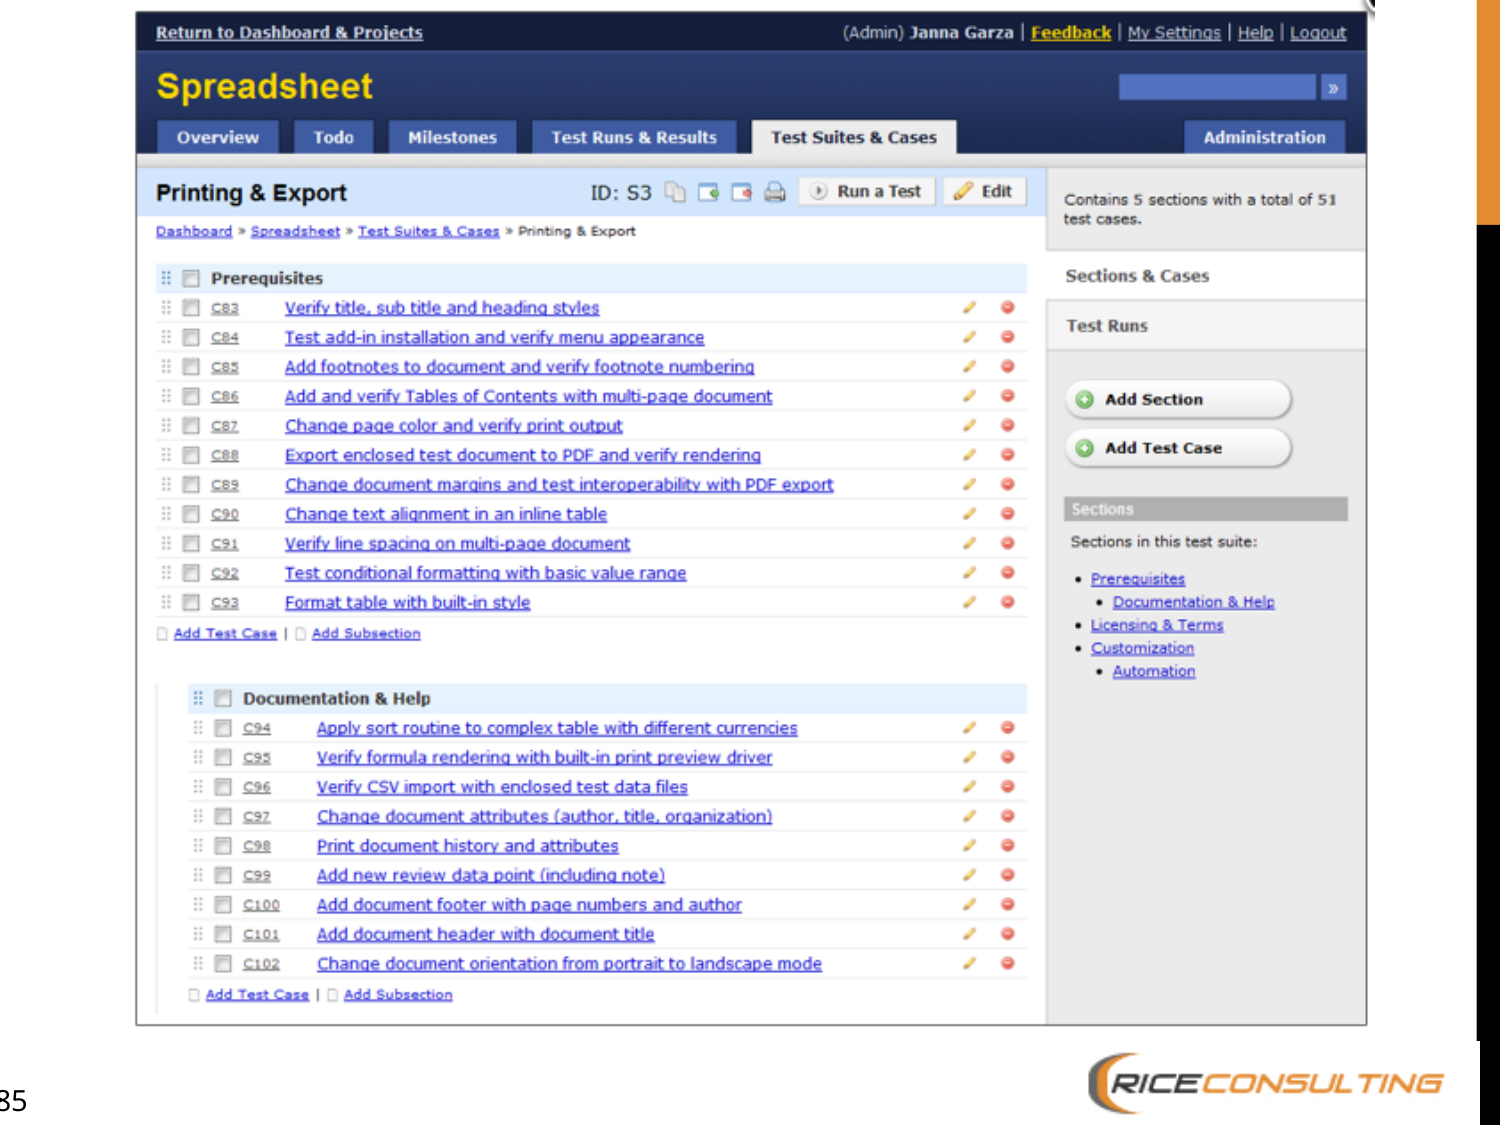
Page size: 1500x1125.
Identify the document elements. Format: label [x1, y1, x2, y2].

picture [124, 0, 1376, 1030]
picture [1062, 1041, 1480, 1125]
